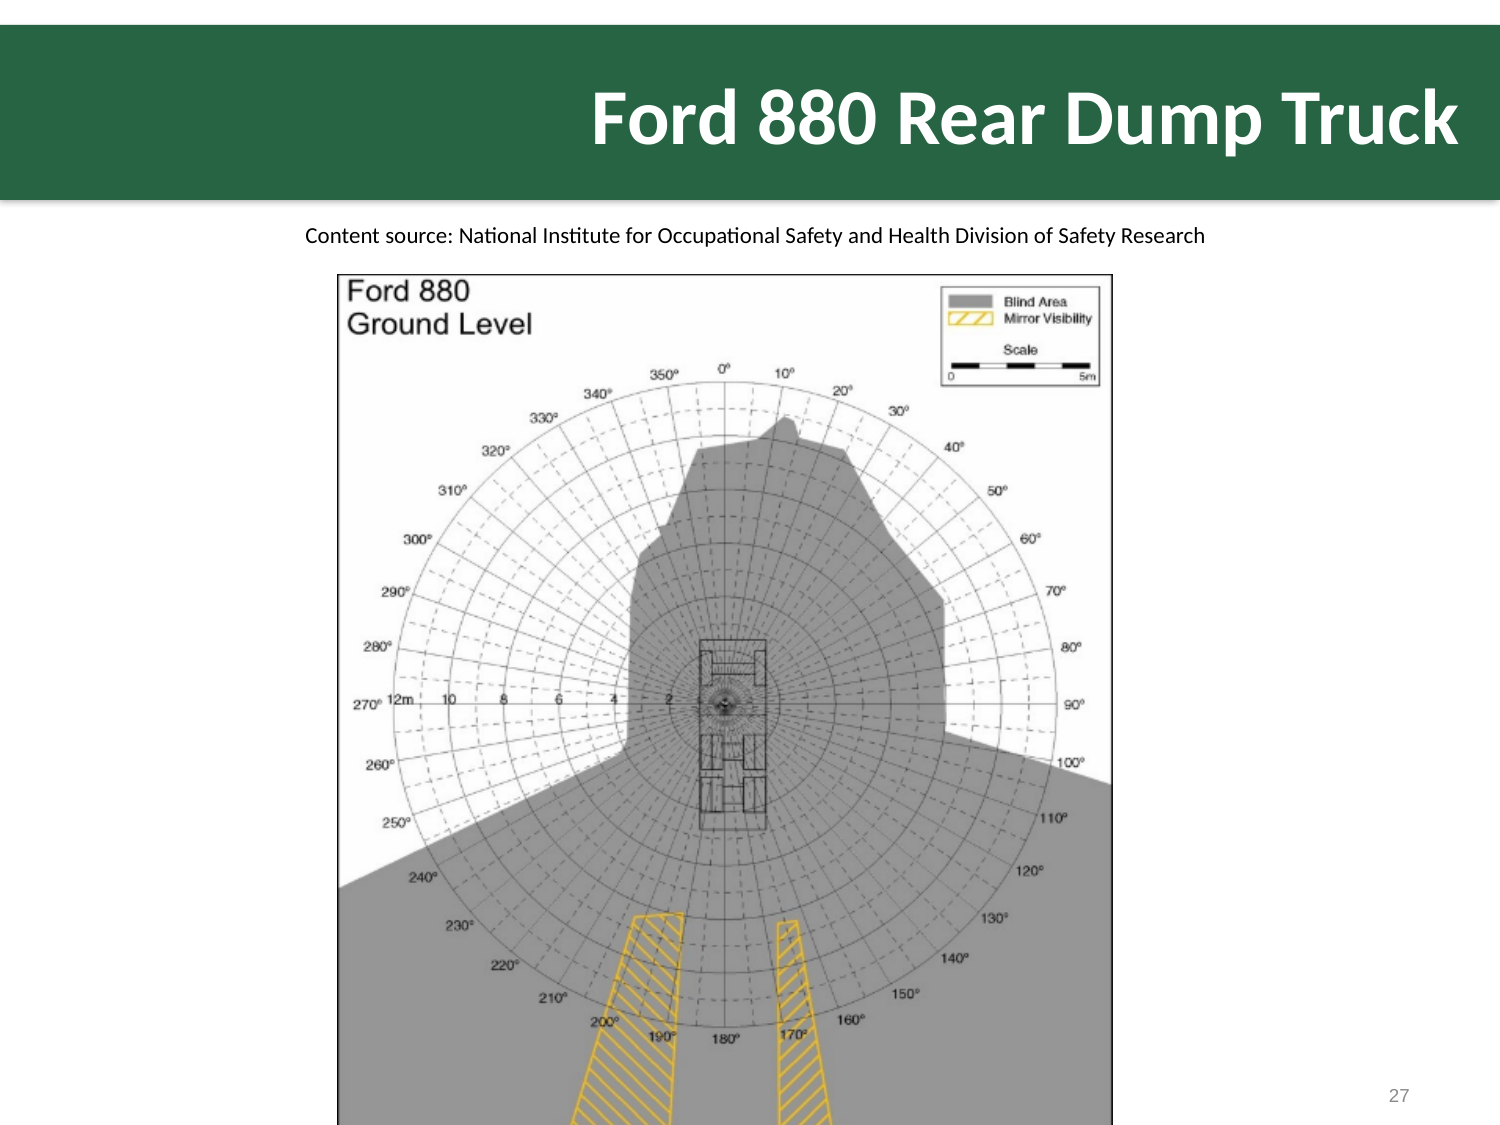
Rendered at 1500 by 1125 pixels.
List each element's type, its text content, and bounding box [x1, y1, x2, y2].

title Ford 880 Rear Dump Truck [24, 24, 1475, 200]
text_box Content source: National Institute for Occupational Safety and Health Division of Safety Research [249, 212, 1263, 255]
picture [337, 274, 1113, 1125]
slide_number 27 [1350, 1065, 1425, 1125]
